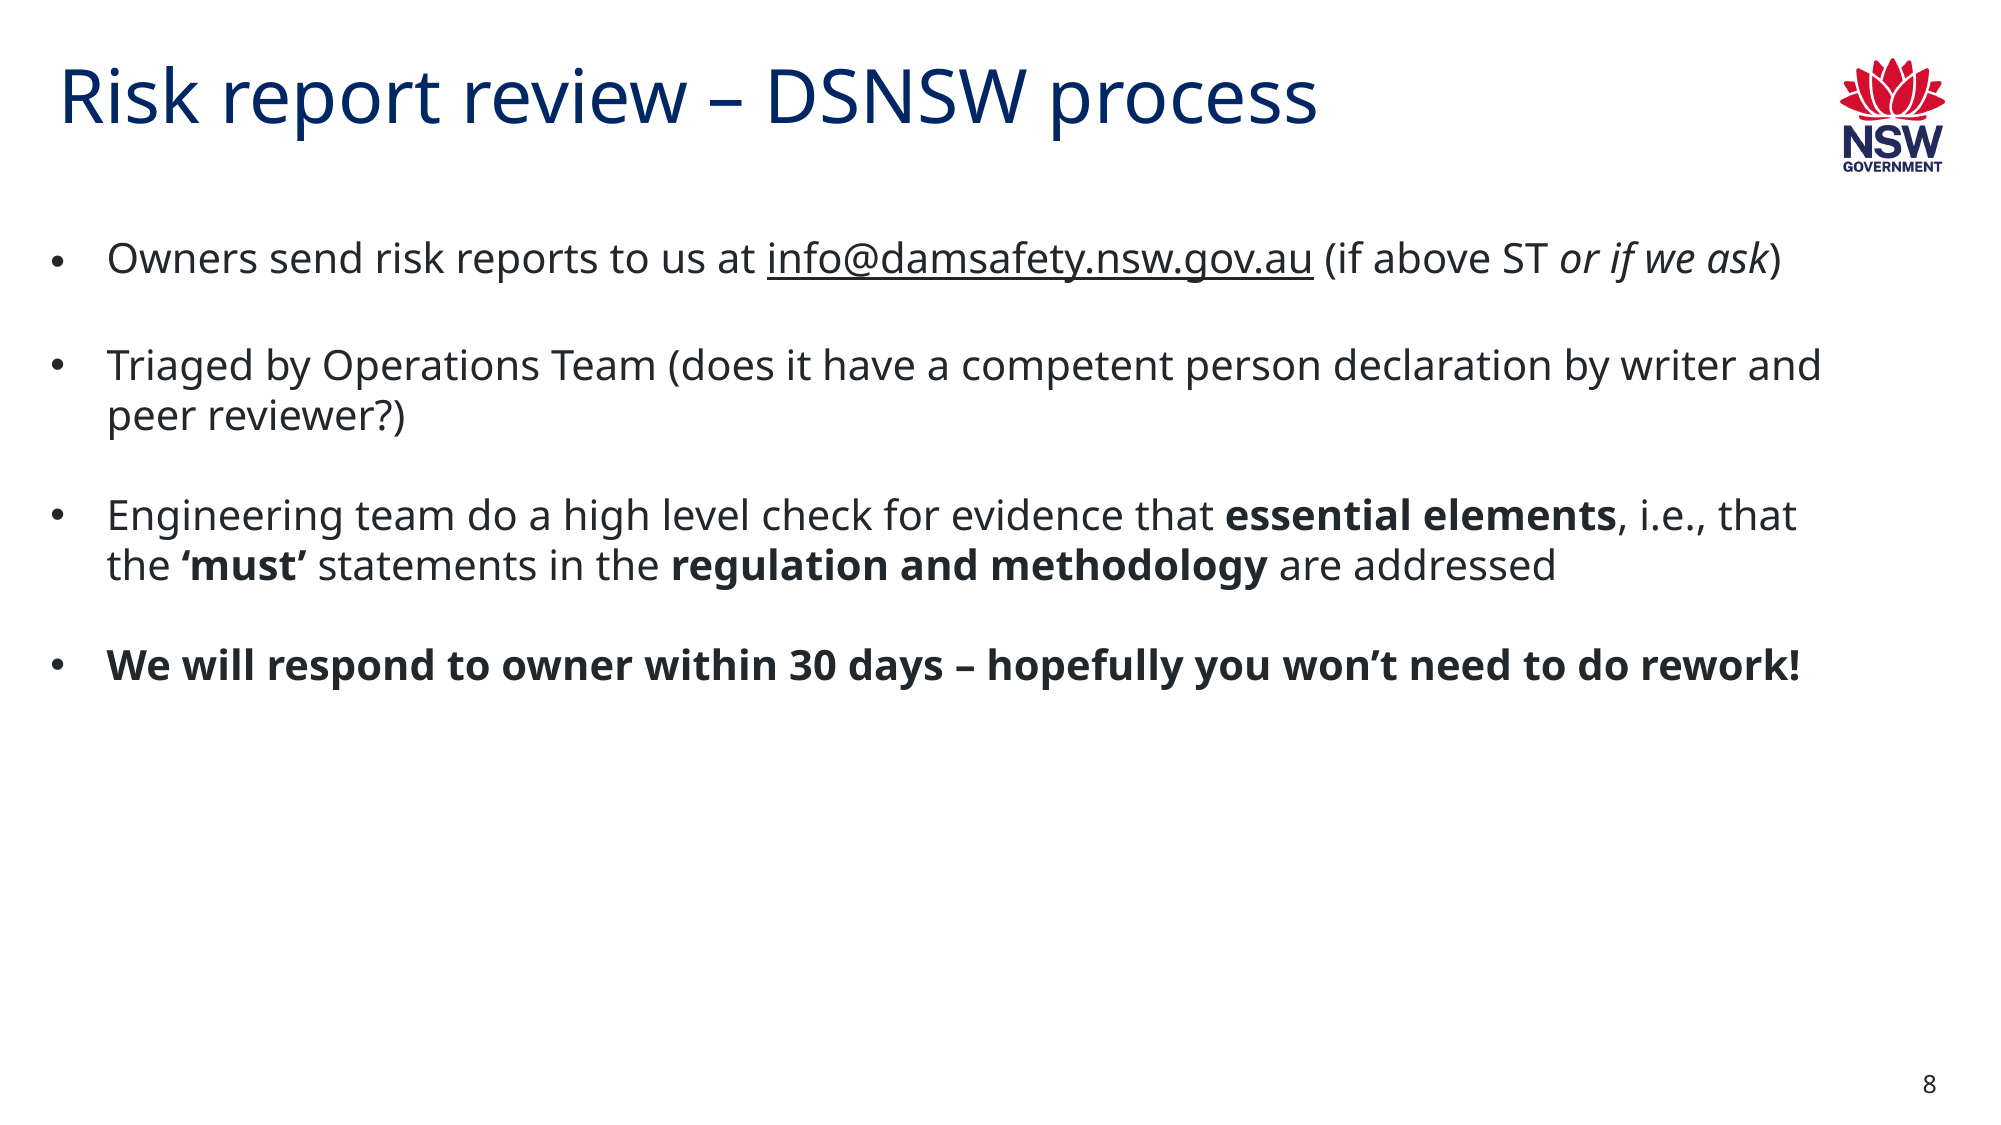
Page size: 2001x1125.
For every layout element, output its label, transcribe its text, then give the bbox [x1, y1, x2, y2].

text_box Owners send risk reports to us at info@damsafety.nsw.gov.au (if above ST or if we ask) Triaged by Operations Team (does it have a competent person declaration by writer and peer reviewer?) Engineering team do a high level check for evidence that essential elements, i.e., that the ‘must’ statements in the regulation and methodology are addressed We will respond to owner within 30 days – hopefully you won’t need to do rework! [35, 224, 1872, 697]
title Risk report review – DSNSW process [59, 59, 1654, 224]
slide_number 8 [1856, 1068, 1937, 1099]
picture [1840, 58, 1945, 172]
